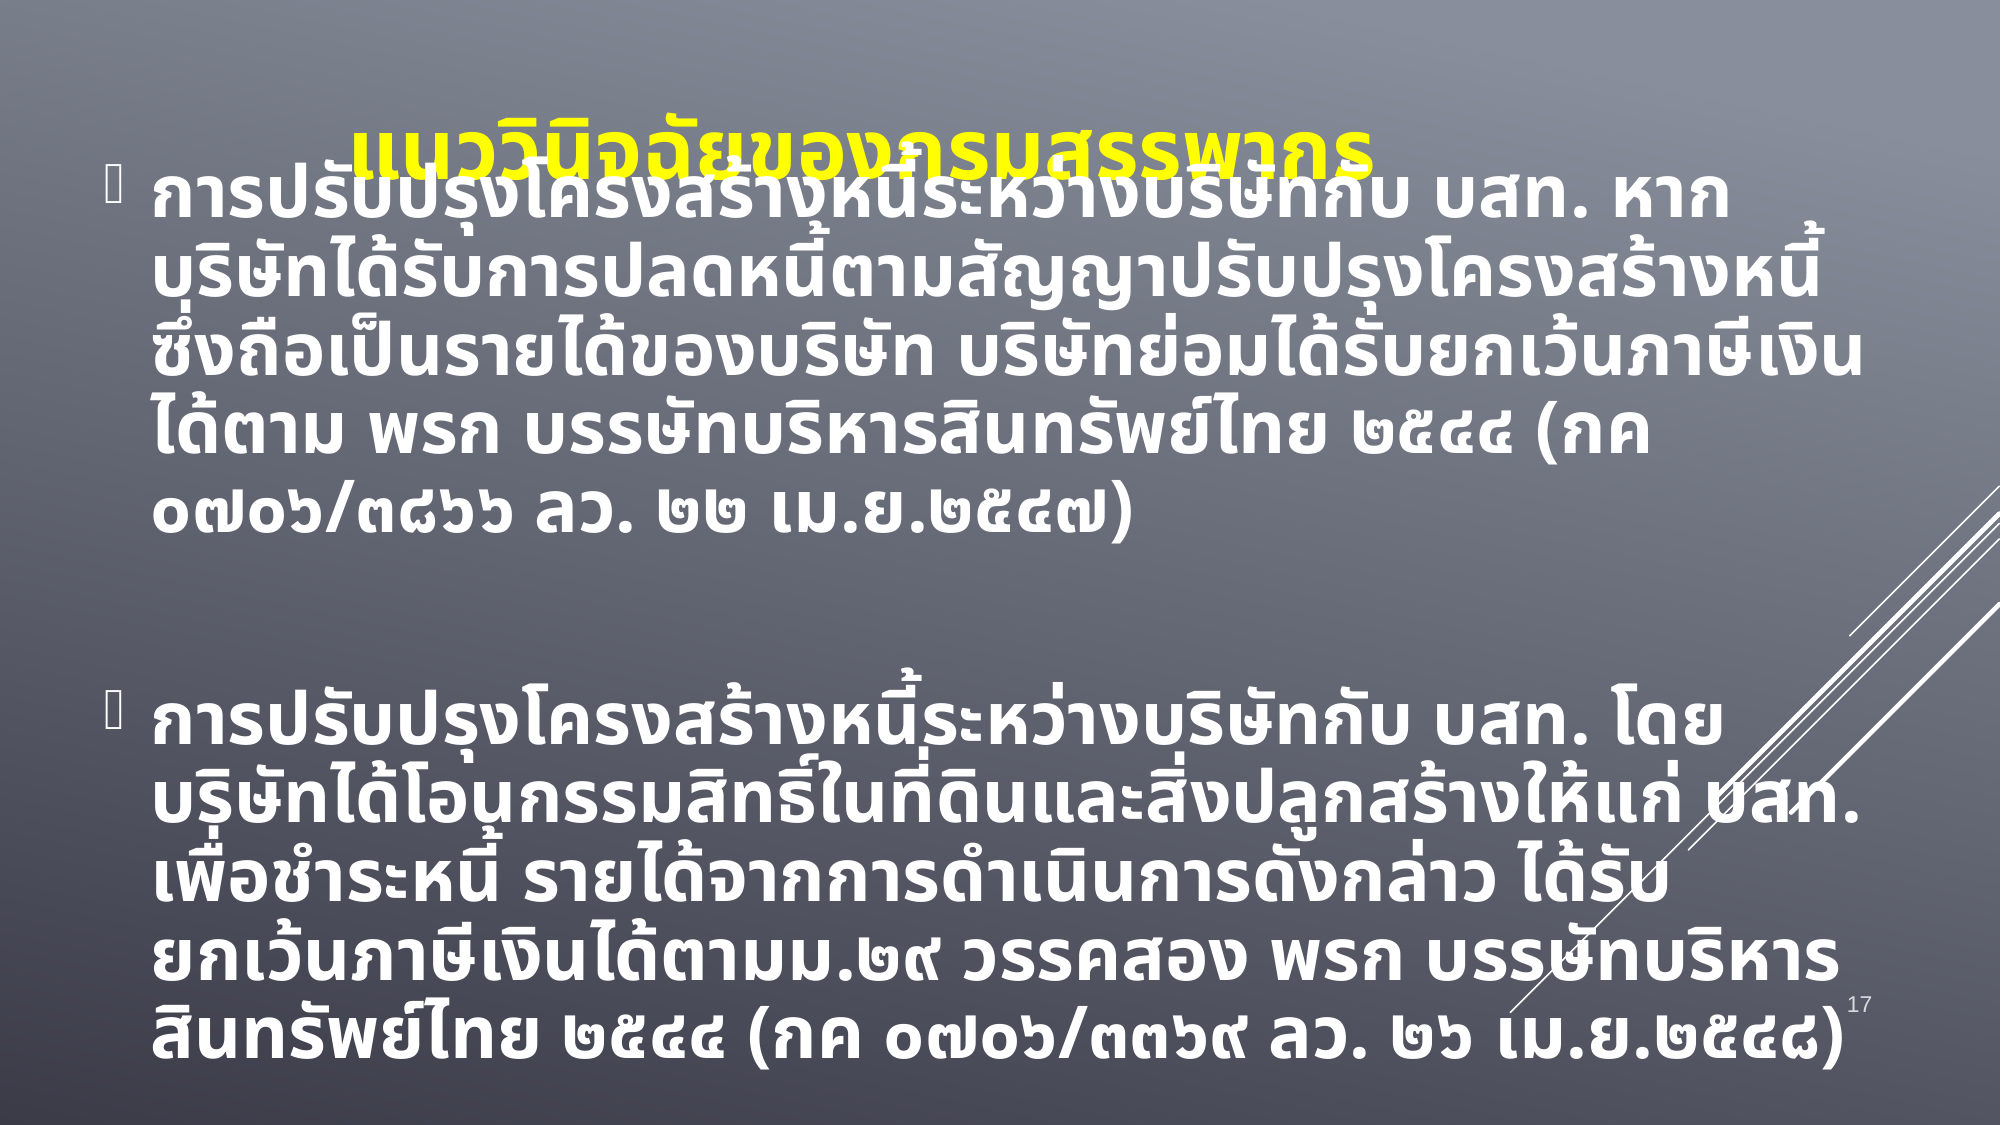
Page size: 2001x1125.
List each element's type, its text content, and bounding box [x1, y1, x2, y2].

title แนววินิจฉัยของกรมสรรพากร [324, 52, 1513, 221]
list การปรับปรุงโครงสร้างหนี้ระหว่างบริษัทกับ บสท. หากบริษัทได้รับการปลดหนี้ตามสัญญาปรับปรุงโครงสร้างหนี้ซึ่งถือเป็นรายได้ของบริษัท บริษัทย่อมได้รับยกเว้นภาษีเงินได้ตาม พรก บรรษัทบริหารสินทรัพย์ไทย ๒๕๔๔ (กค ๐๗๐๖/๓๘๖๖ ลว. ๒๒ เม.ย.๒๕๔๗) การปรับปรุงโครงสร้างหนี้ระหว่างบริษัทกับ บสท. โดยบริษัทได้โอนกรรมสิทธิ์ในที่ดินและสิ่งปลูกสร้างให้แก่ บสท. เพื่อชำระหนี้ รายได้จากการดำเนินการดังกล่าว ได้รับยกเว้นภาษีเงินได้ตามม.๒๙ วรรคสอง พรก บรรษัทบริหารสินทรัพย์ไทย ๒๕๔๔ (กค ๐๗๐๖/๓๓๖๙ ลว. ๒๖ เม.ย.๒๕๔๘) [88, 221, 1888, 1008]
slide_number 17 [1700, 915, 1888, 1025]
